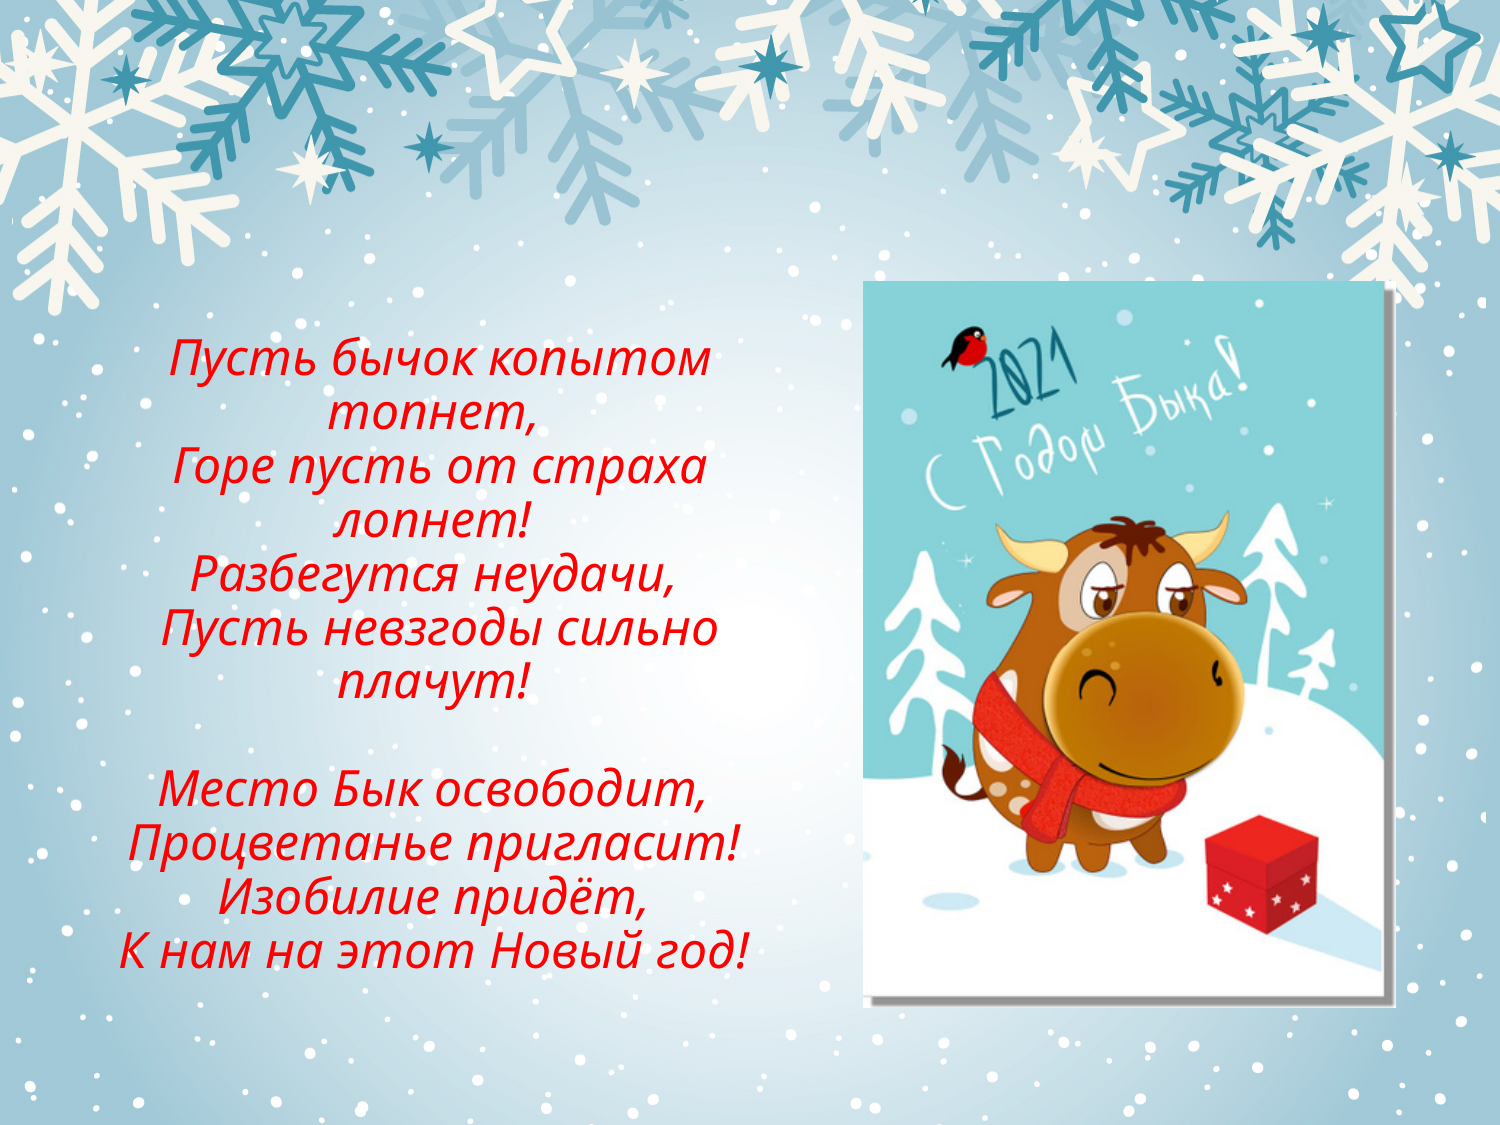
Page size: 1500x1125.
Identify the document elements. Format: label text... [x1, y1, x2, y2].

picture [0, 0, 1500, 1125]
title [41, 33, 1461, 219]
text_box Пусть бычок копытом топнет, Горе пусть от страха лопнет! Разбегутся неудачи, Пусть невзгоды сильно плачут! Место Бык освободит, Процветанье пригласит! Изобилие придёт, К нам на этот Новый год! [67, 321, 814, 991]
